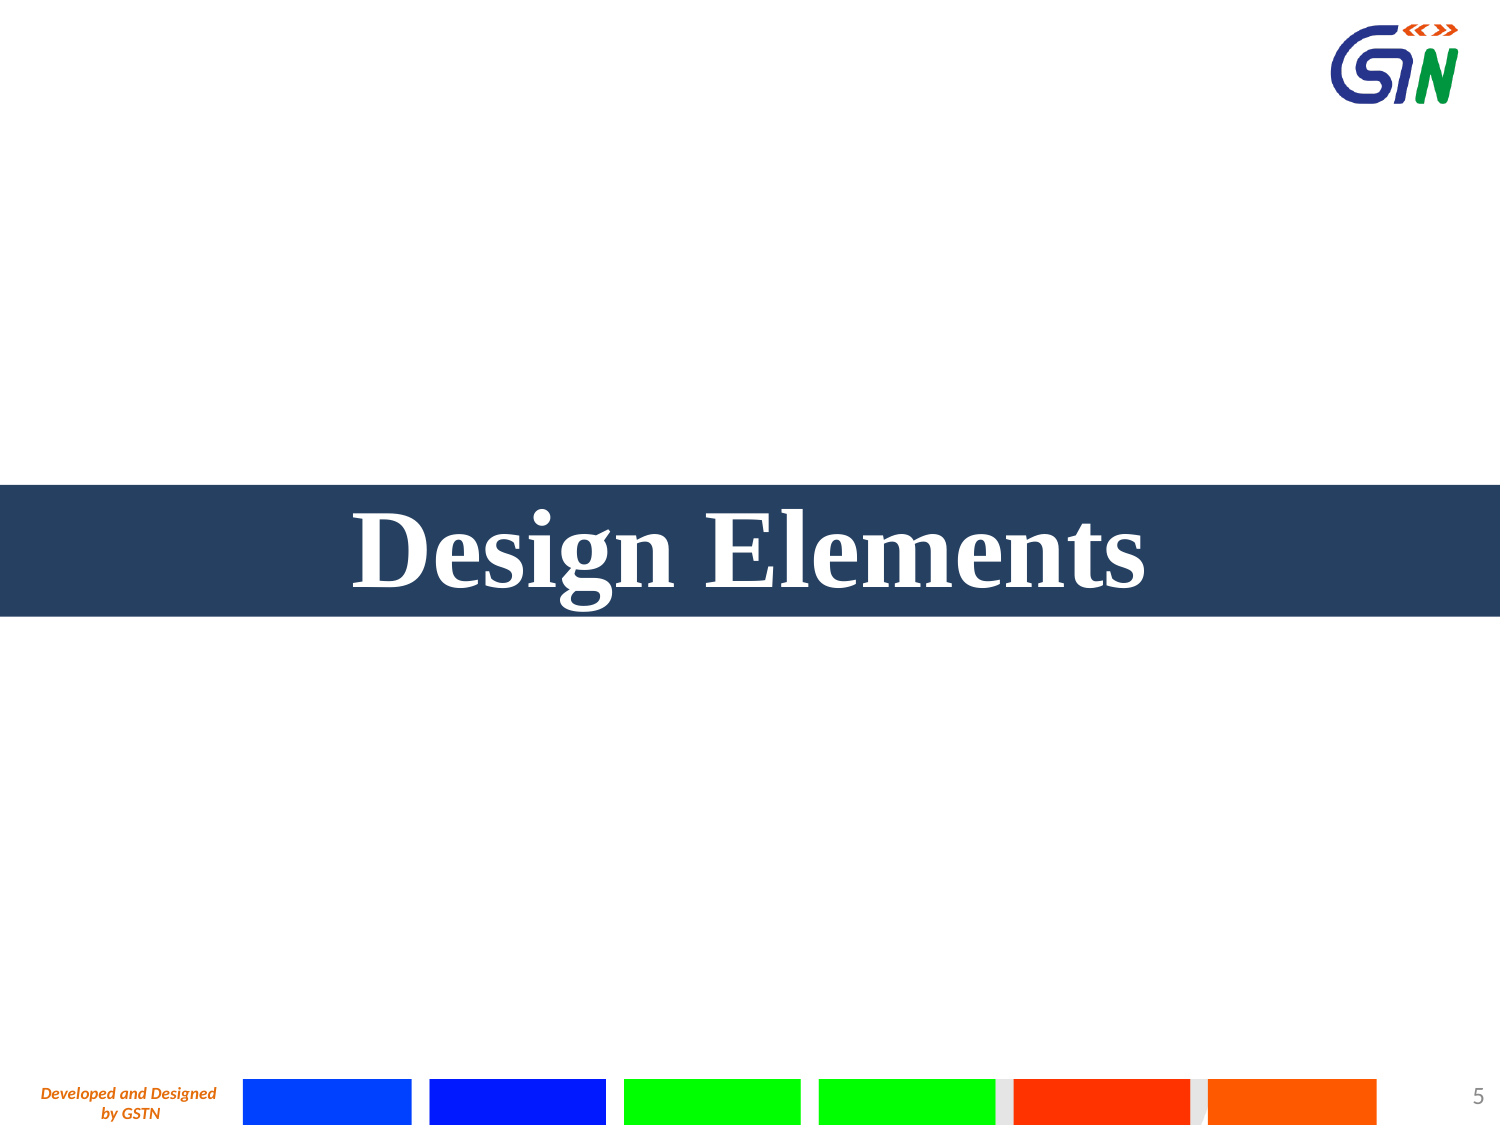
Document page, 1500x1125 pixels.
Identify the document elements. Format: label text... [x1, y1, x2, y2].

text_box Developed and Designed by GSTN [14, 1080, 239, 1125]
picture [242, 1078, 1377, 1125]
title Design Elements [0, 484, 1500, 617]
slide_number 5 [1149, 1065, 1500, 1125]
picture [1291, 0, 1500, 143]
